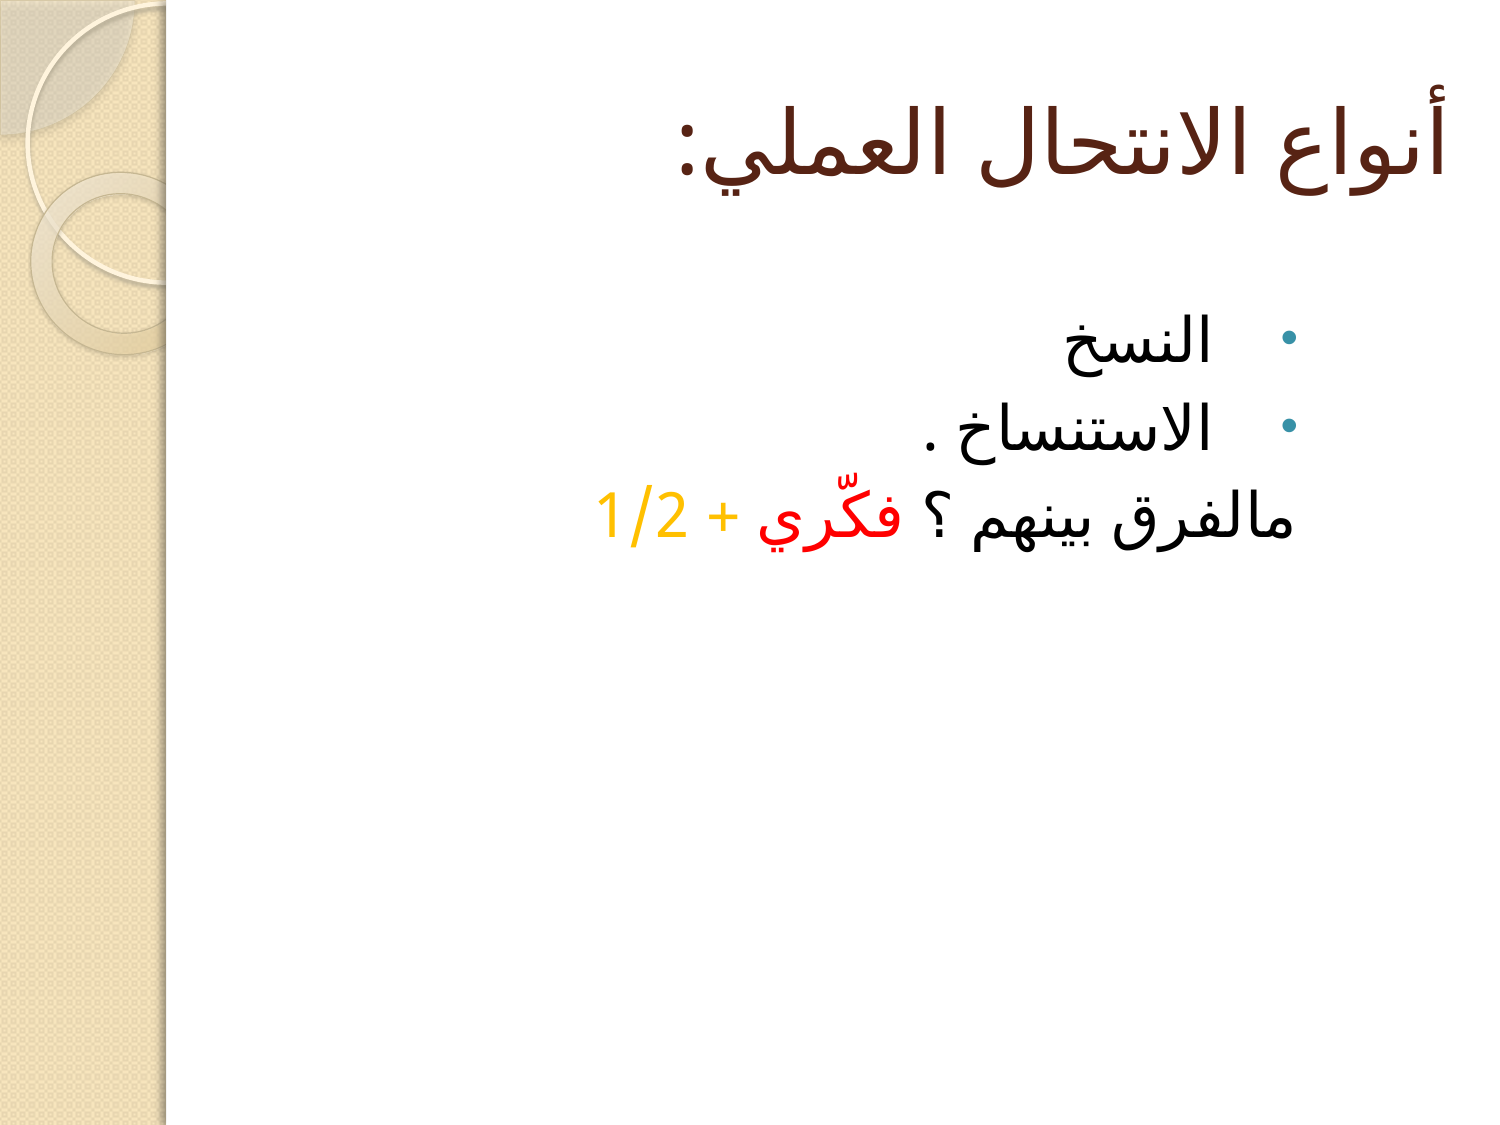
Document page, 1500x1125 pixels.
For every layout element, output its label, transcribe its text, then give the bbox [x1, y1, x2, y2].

text_box النسخ الاستنساخ . مالفرق بينهم ؟ فكّري + 1/2 [93, 292, 1319, 593]
title أنواع الانتحال العملي: [235, 45, 1466, 233]
